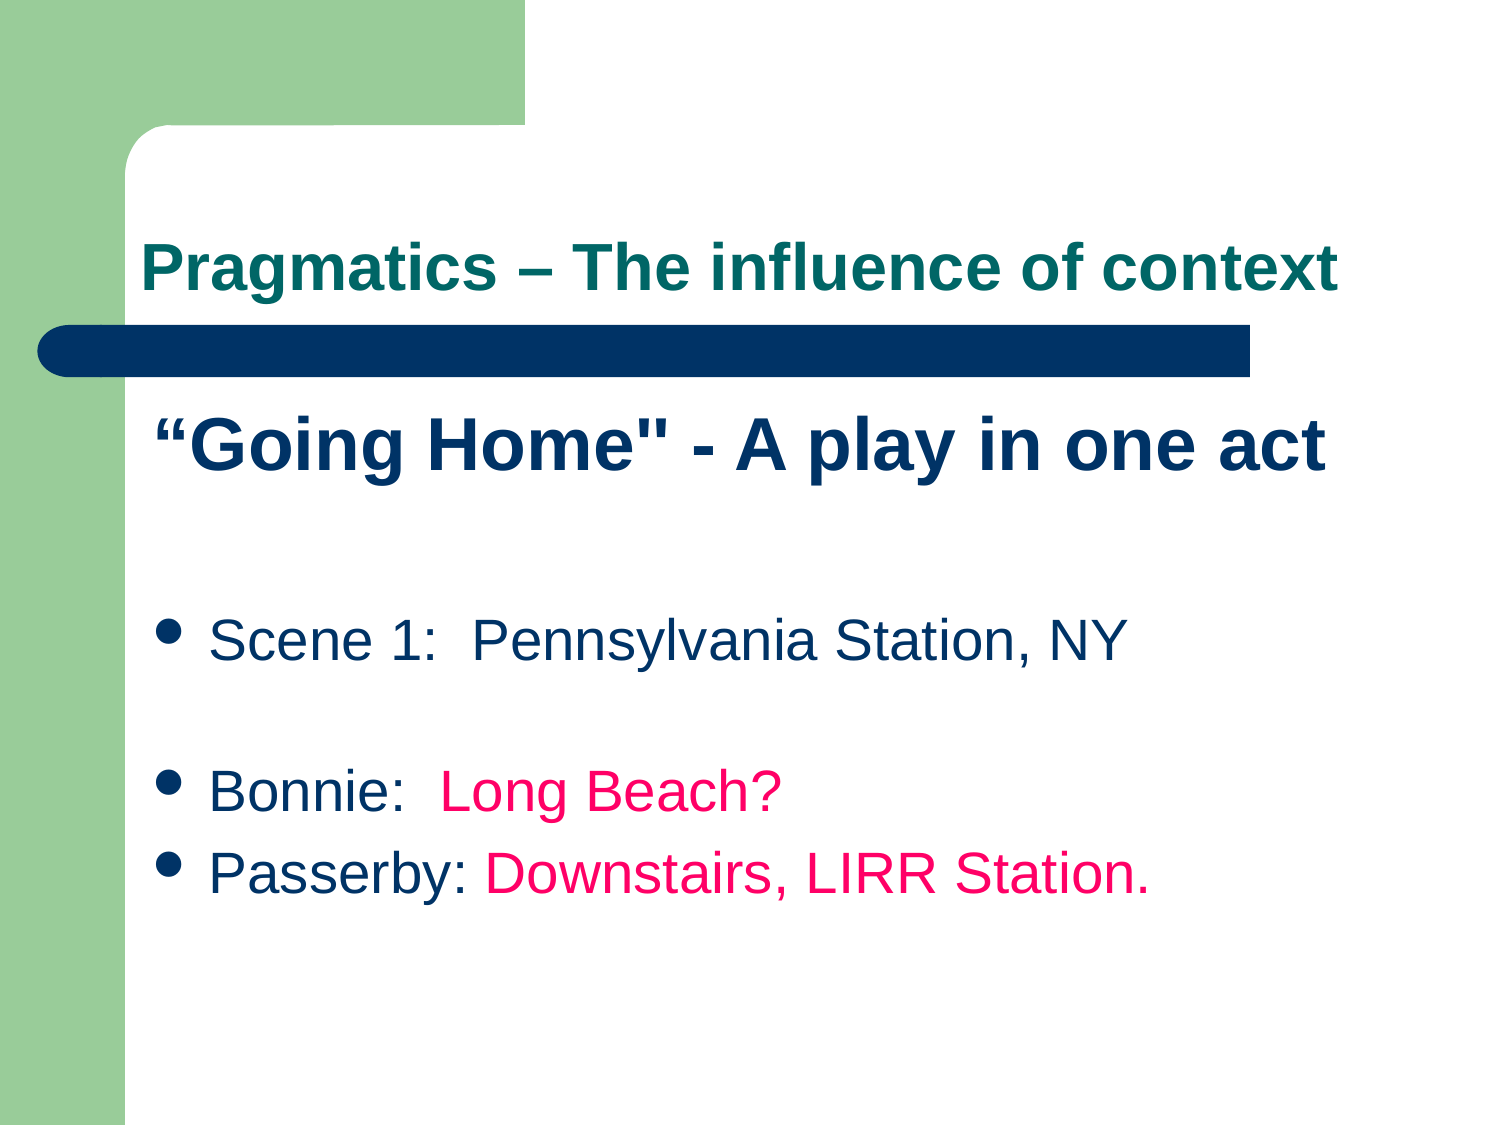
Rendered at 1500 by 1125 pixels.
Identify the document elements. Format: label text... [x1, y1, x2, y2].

title Pragmatics – The influence of context [124, 124, 1426, 313]
list “Going Home'' - A play in one act Scene 1: Pennsylvania Station, NY Bonnie: Long Beach? Passerby: Downstairs, LIRR Station. [137, 387, 1400, 999]
